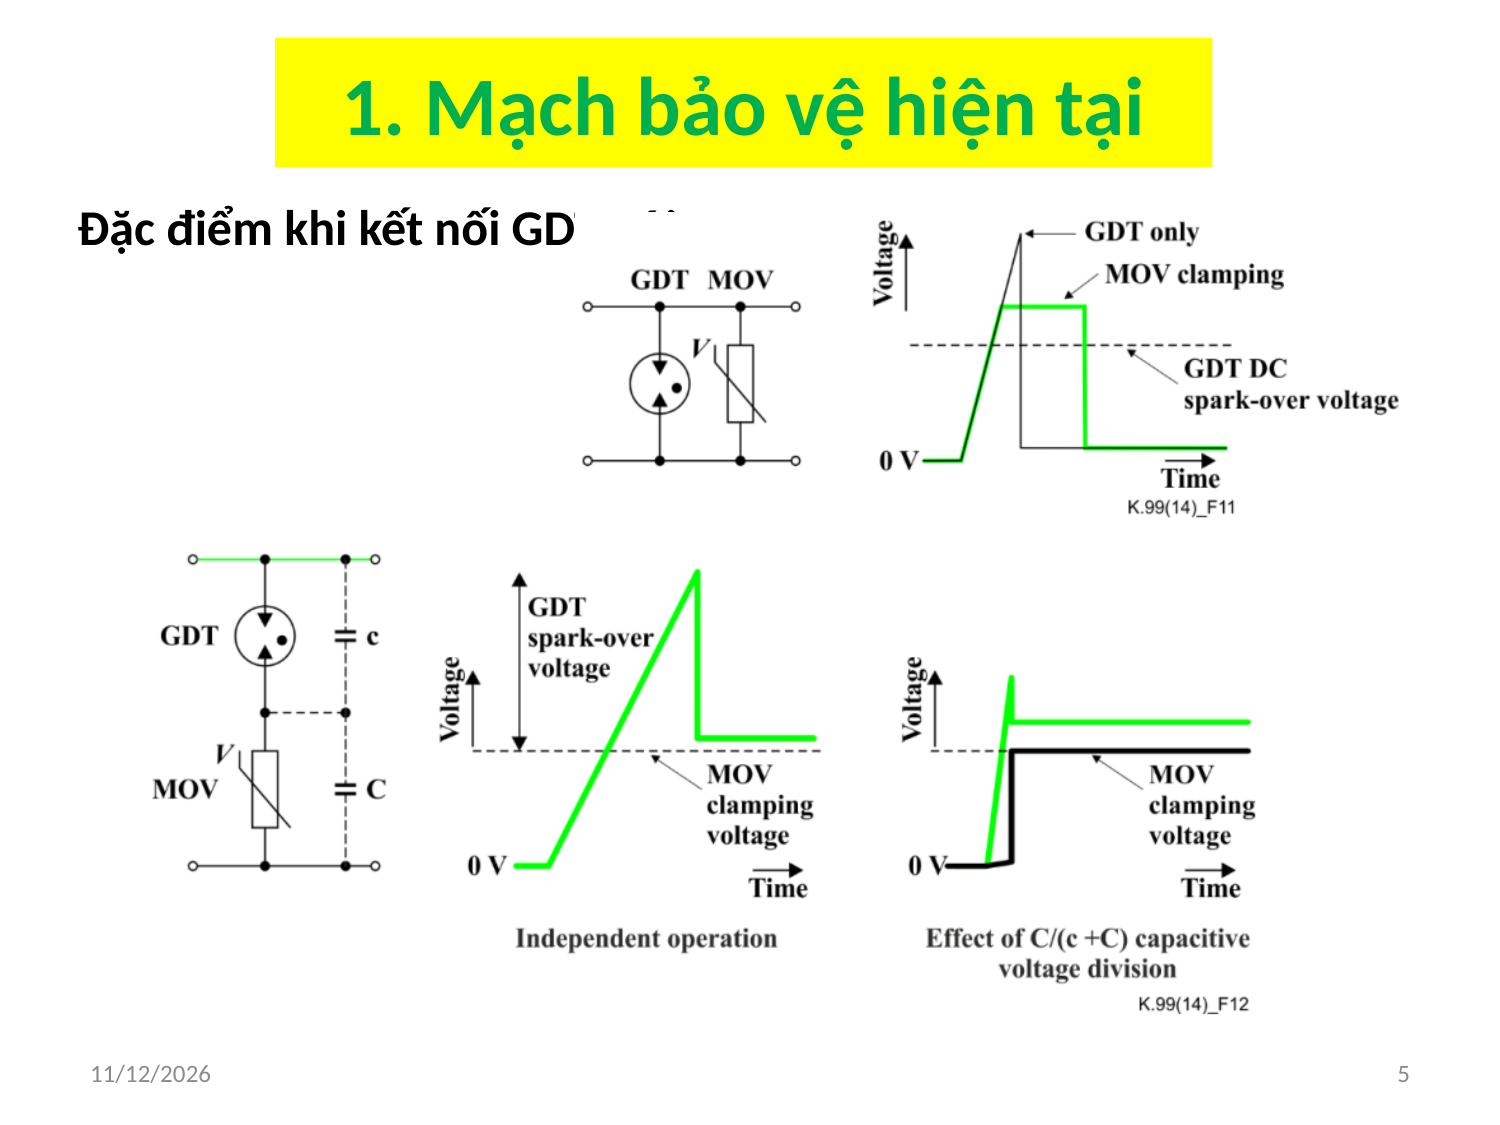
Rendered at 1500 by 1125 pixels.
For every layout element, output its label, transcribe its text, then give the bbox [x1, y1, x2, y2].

list Đặc điểm khi kết nối GDT với MOV [62, 187, 938, 275]
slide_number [75, 1042, 425, 1103]
title 1. Mạch bảo vệ hiện tại [275, 37, 1213, 168]
slide_number 5 [1074, 1042, 1425, 1103]
picture [149, 549, 1263, 1018]
picture [574, 212, 1405, 525]
